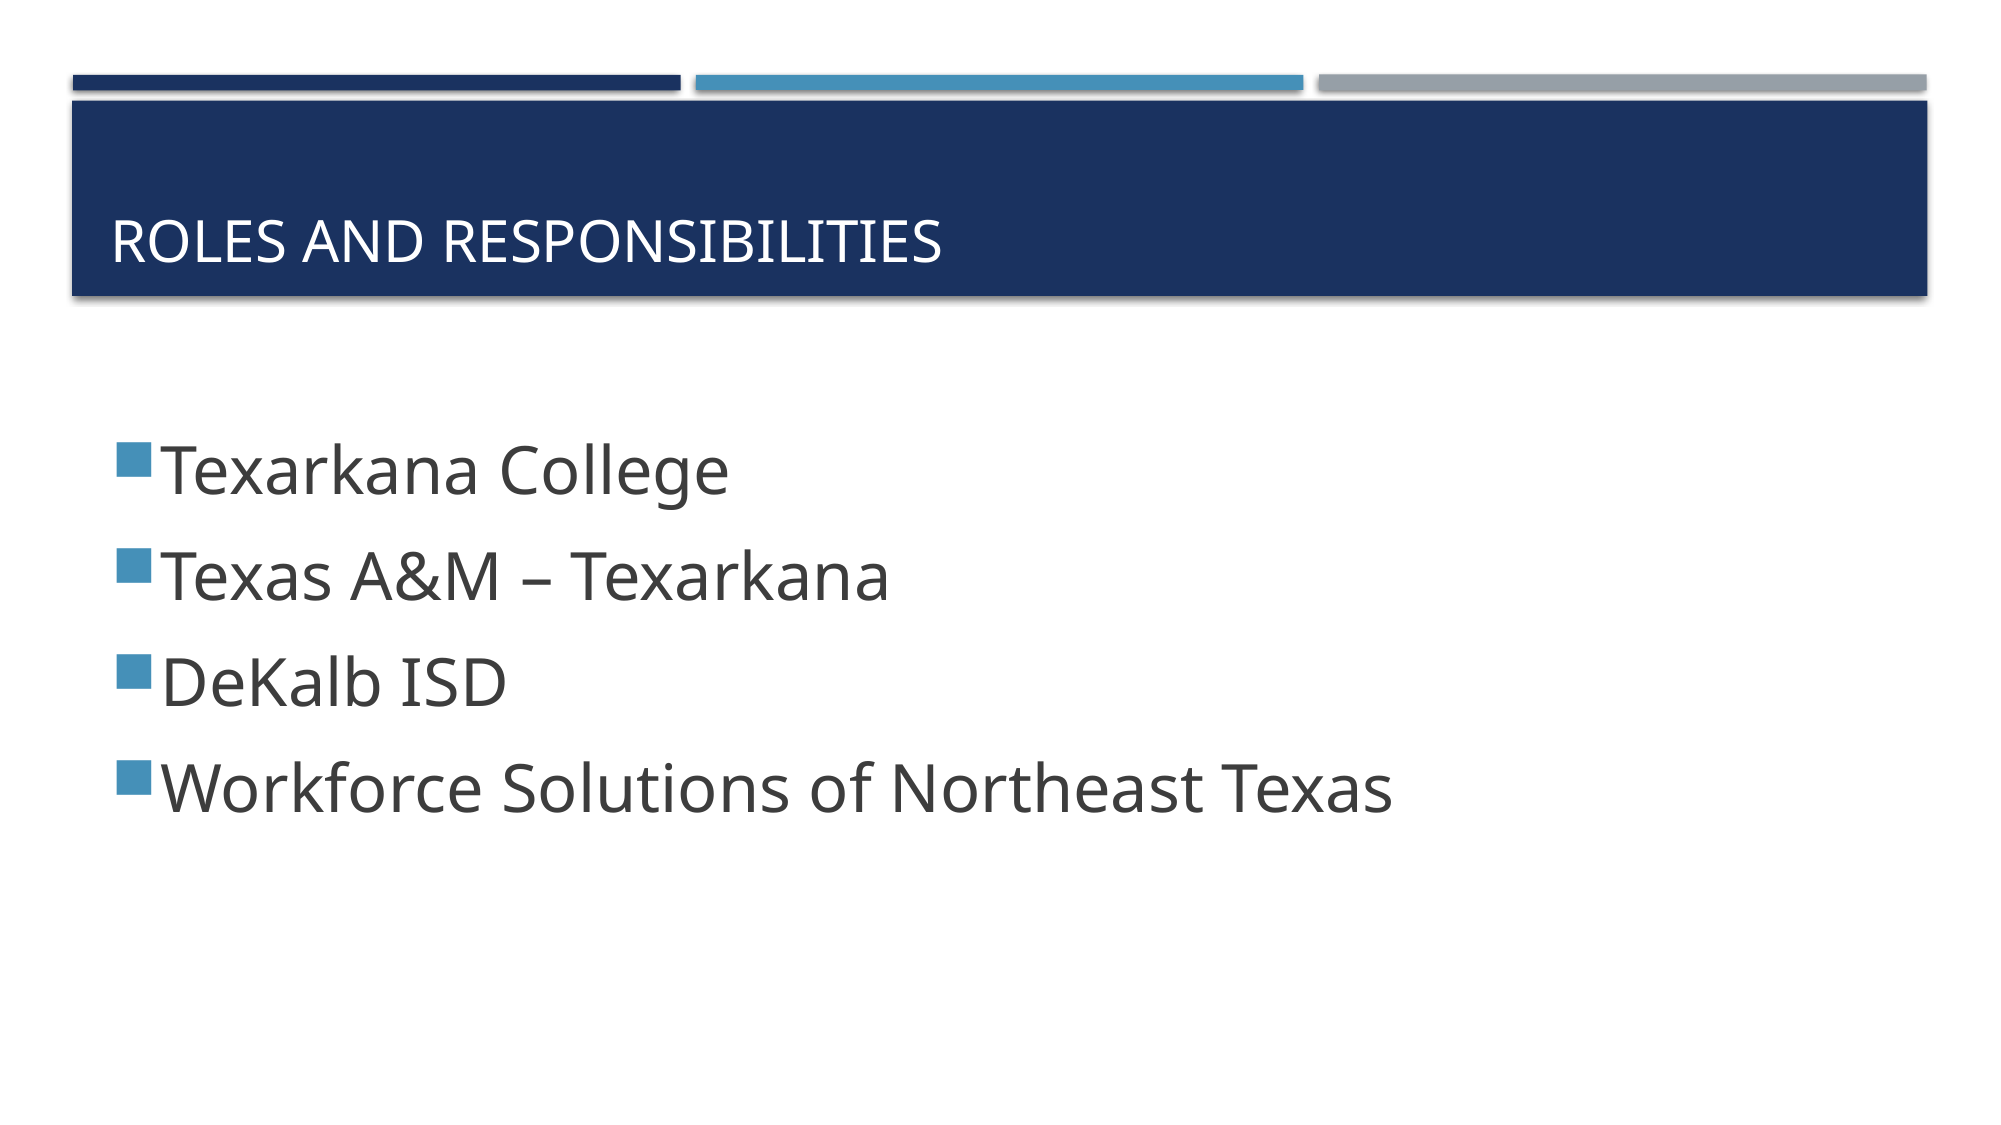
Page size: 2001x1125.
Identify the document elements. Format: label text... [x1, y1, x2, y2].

list Texarkana College Texas A&M – Texarkana DeKalb ISD Workforce Solutions of Northeast Texas [95, 357, 1905, 962]
title Roles and responsibilities [95, 115, 1905, 282]
